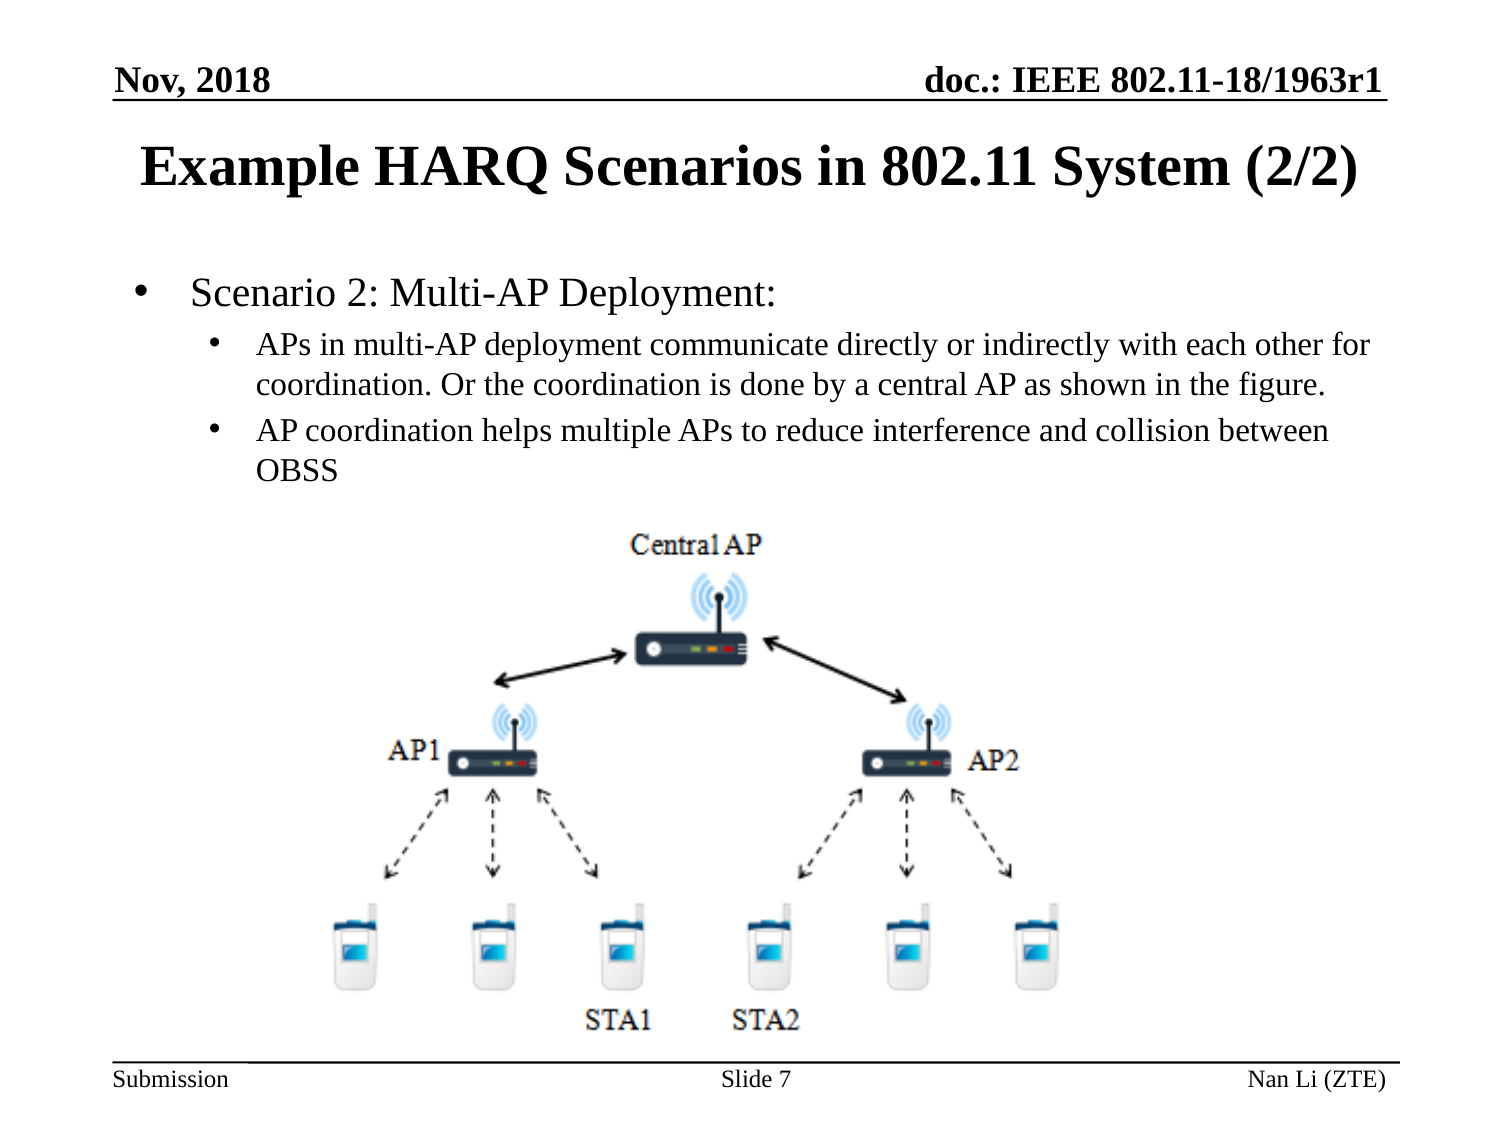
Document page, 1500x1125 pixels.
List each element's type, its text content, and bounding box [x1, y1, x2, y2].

list Scenario 2: Multi-AP Deployment: APs in multi-AP deployment communicate directly or indirectly with each other for coordination. Or the coordination is done by a central AP as shown in the figure. AP coordination helps multiple APs to reduce interference and collision between OBSS [118, 262, 1395, 638]
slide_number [114, 54, 273, 101]
title Example HARQ Scenarios in 802.11 System (2/2) [112, 112, 1388, 213]
picture [313, 524, 1134, 1047]
slide_number Slide 7 [712, 1061, 800, 1093]
